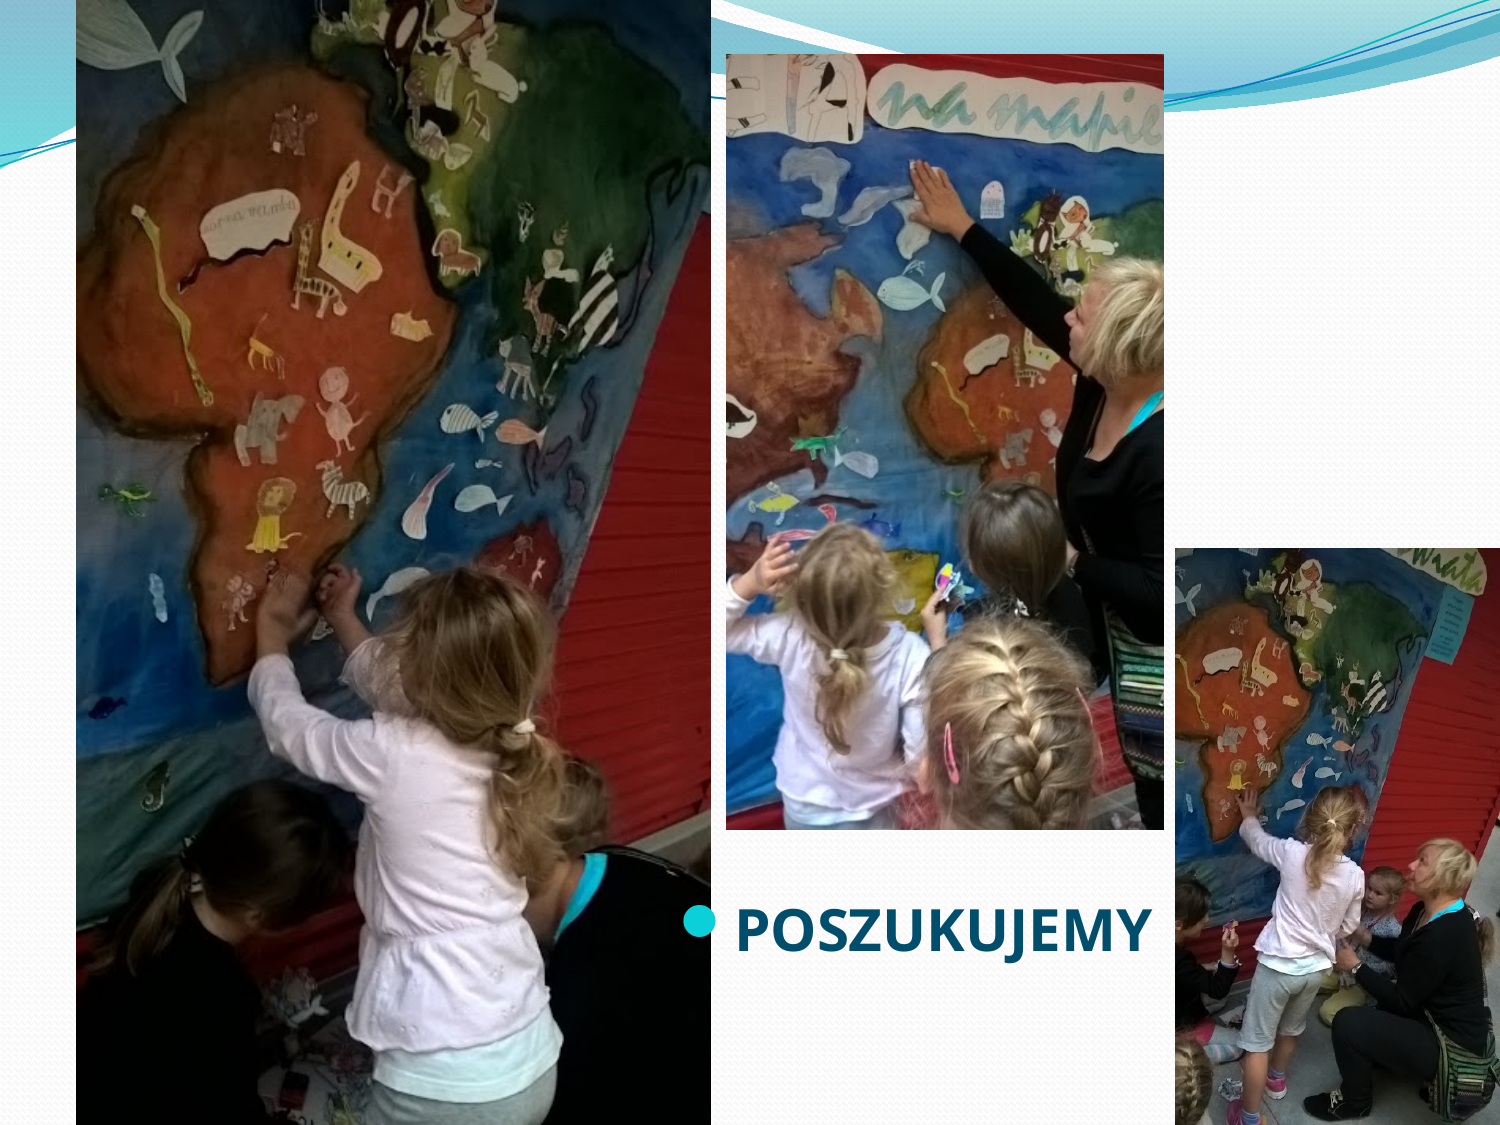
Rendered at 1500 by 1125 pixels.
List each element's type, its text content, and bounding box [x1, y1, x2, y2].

list POSZUKUJEMY [718, 893, 1168, 1125]
picture [1174, 548, 1500, 1125]
picture [76, 0, 712, 1125]
picture [726, 54, 1164, 830]
